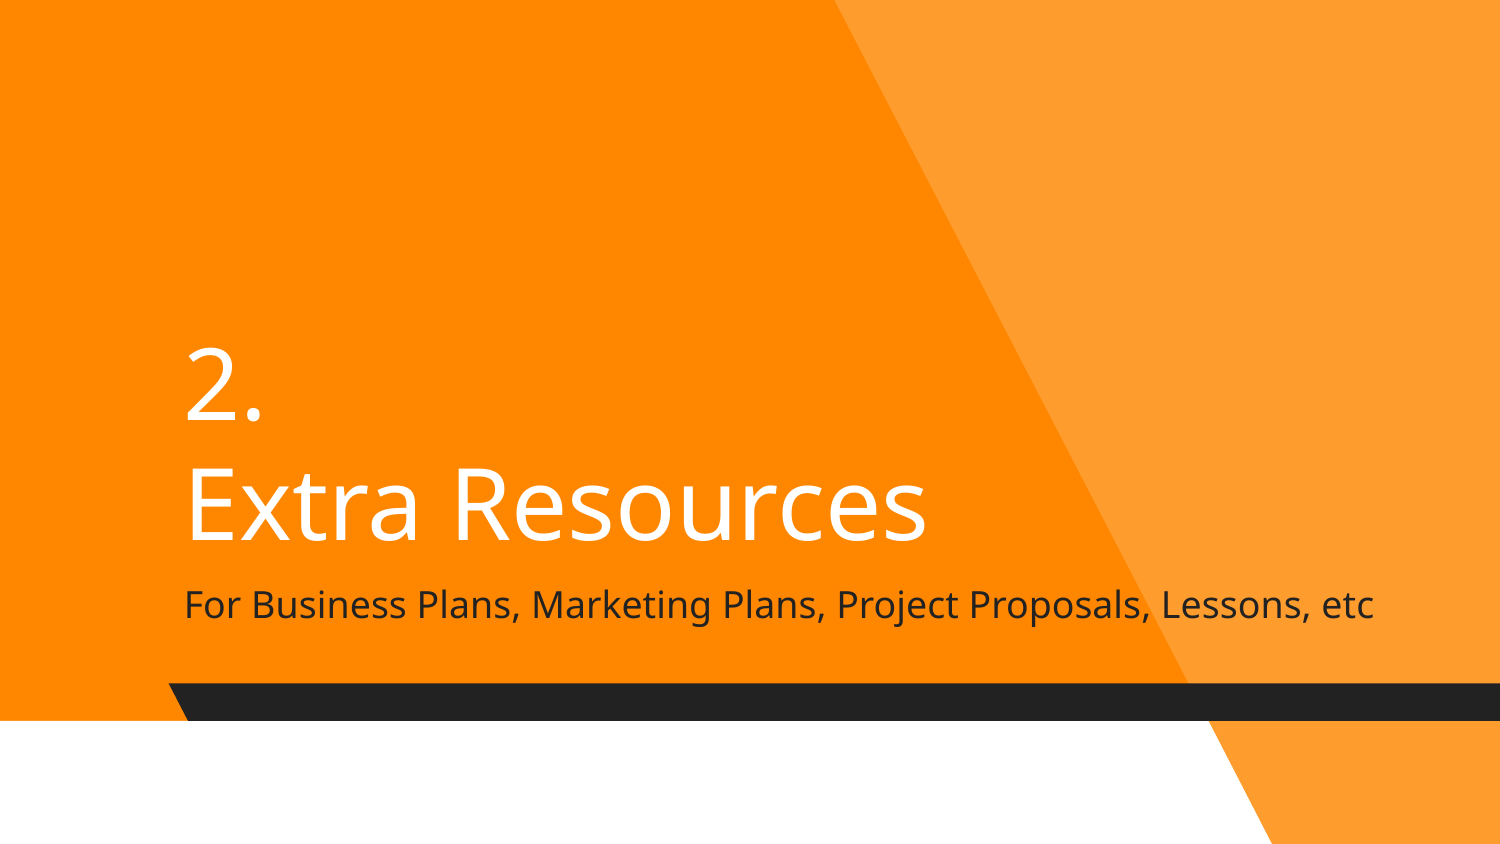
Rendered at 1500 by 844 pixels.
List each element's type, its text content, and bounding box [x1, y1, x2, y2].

subtitle For Business Plans, Marketing Plans, Project Proposals, Lessons, etc [168, 565, 1399, 660]
title 2. Extra Resources [168, 384, 1025, 565]
